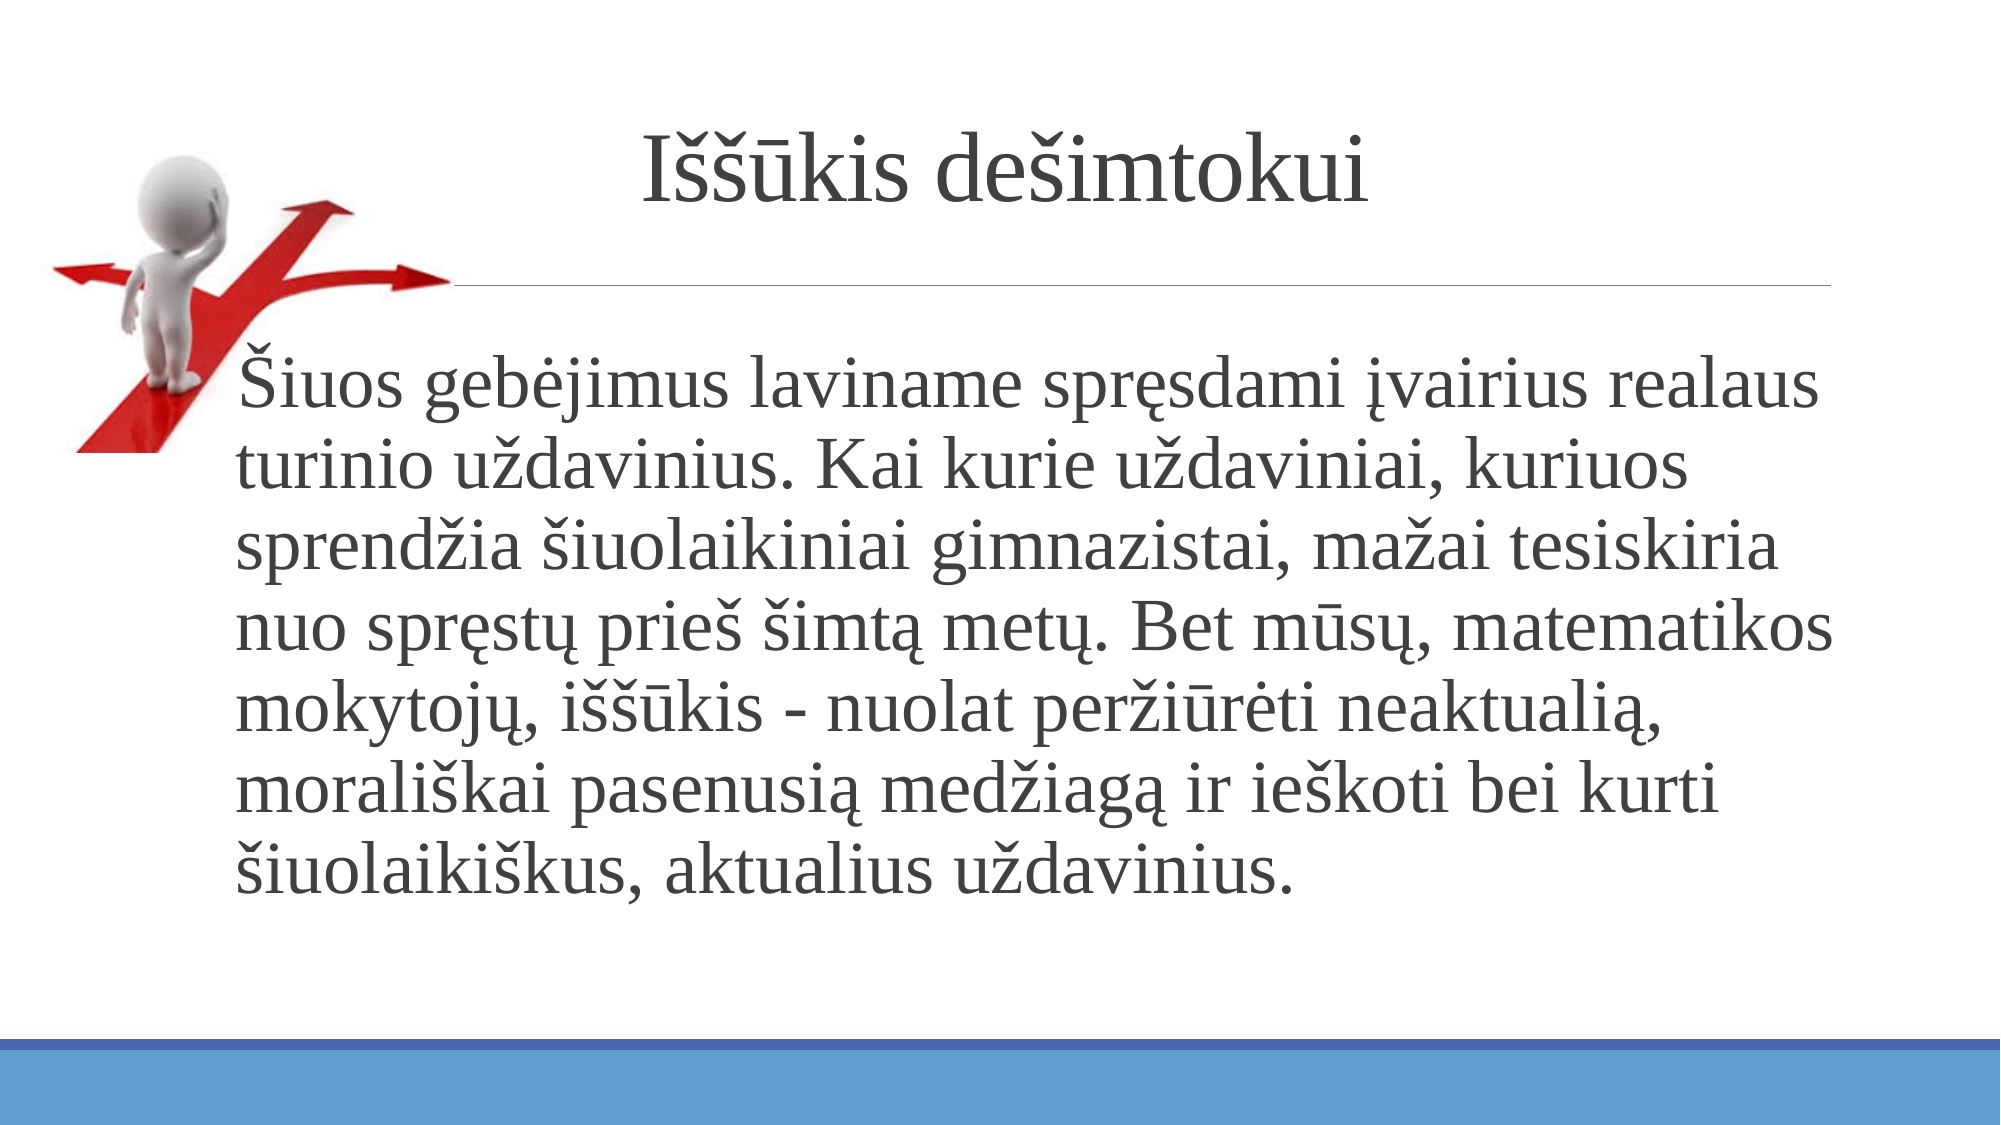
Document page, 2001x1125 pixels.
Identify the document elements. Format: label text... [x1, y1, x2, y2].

title Iššūkis dešimtokui [180, 47, 1830, 230]
picture [41, 152, 454, 454]
list Šiuos gebėjimus laviname spręsdami įvairius realaus turinio uždavinius. Kai kurie uždaviniai, kuriuos sprendžia šiuolaikiniai gimnazistai, mažai tesiskiria nuo spręstų prieš šimtą metų. Bet mūsų, matematikos mokytojų, iššūkis - nuolat peržiūrėti neaktualią, morališkai pasenusią medžiagą ir ieškoti bei kurti šiuolaikiškus, aktualius uždavinius. [220, 335, 1880, 963]
